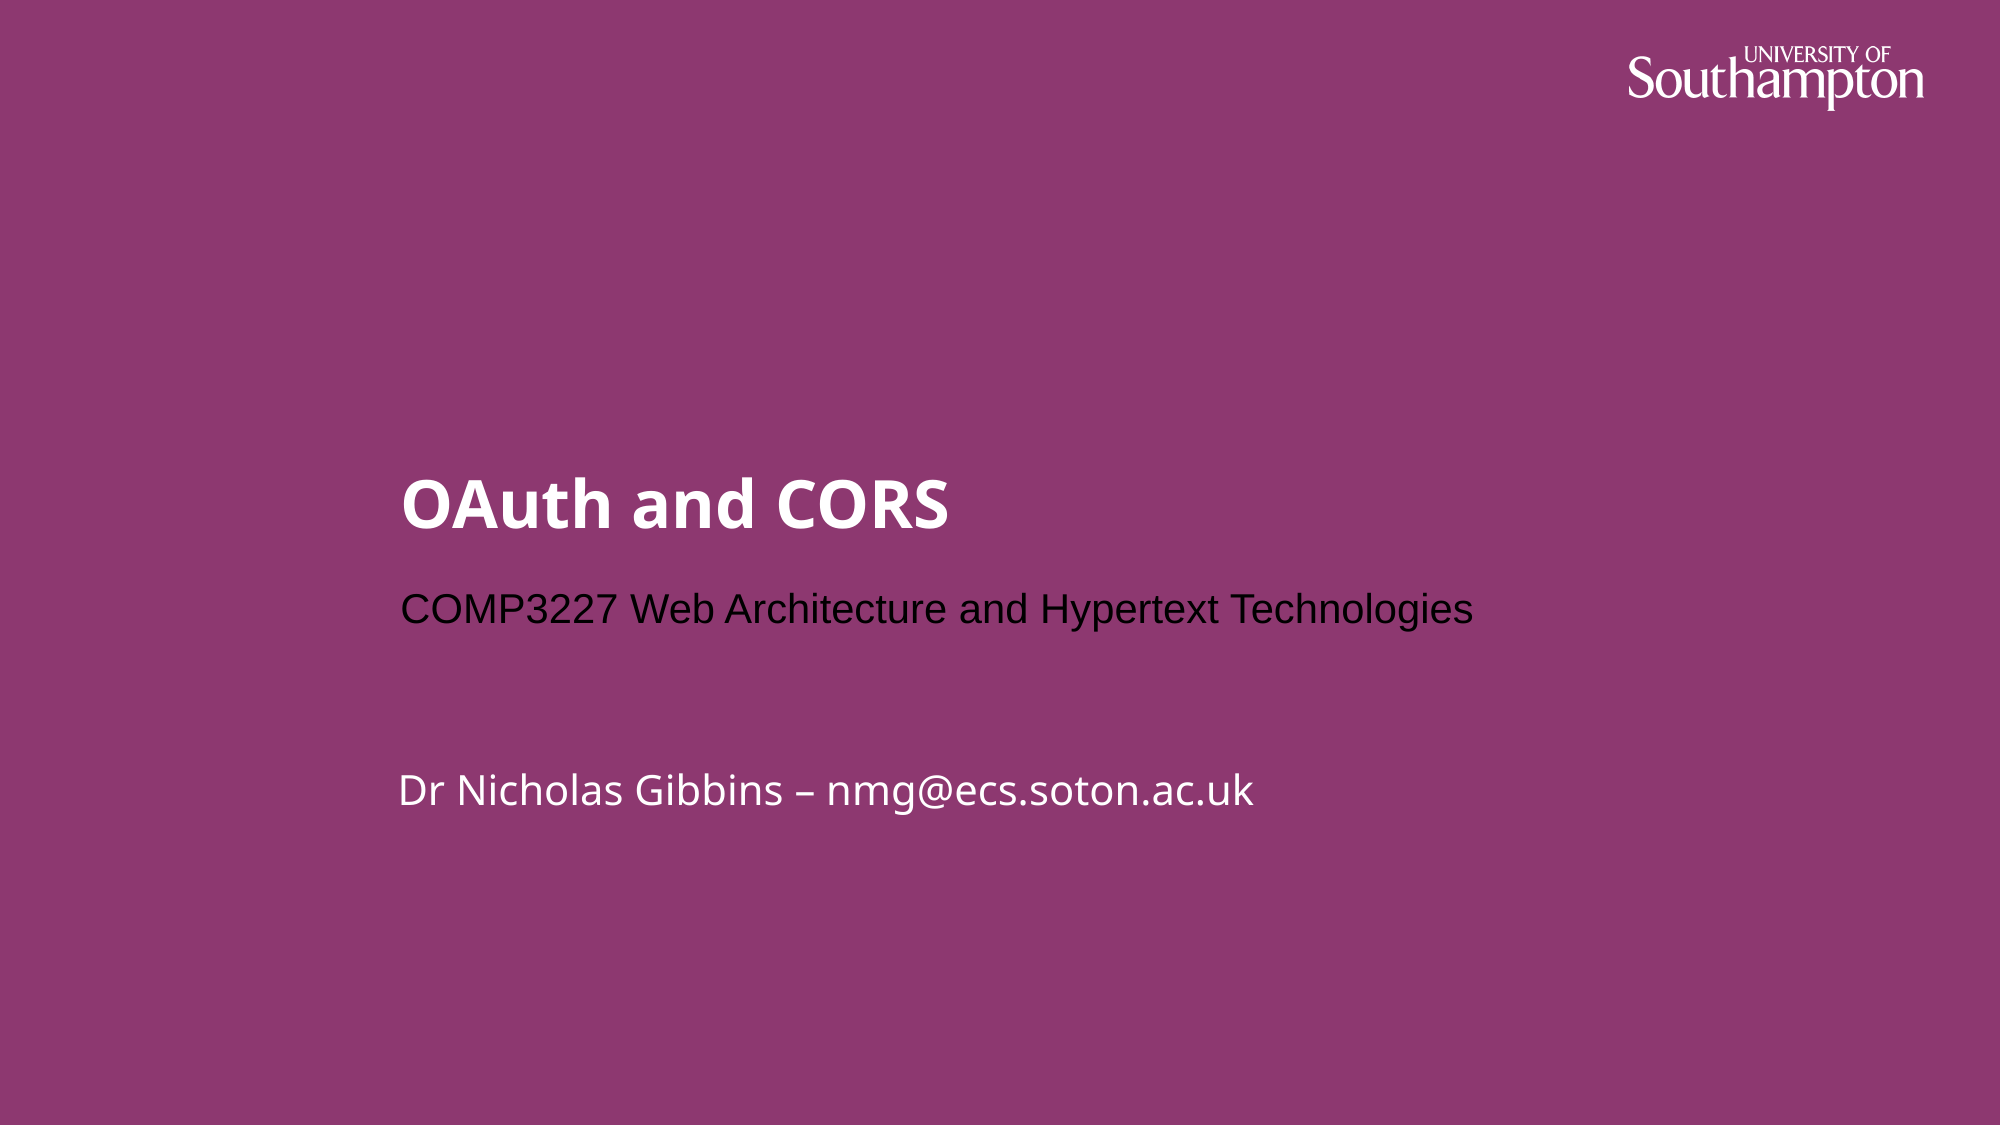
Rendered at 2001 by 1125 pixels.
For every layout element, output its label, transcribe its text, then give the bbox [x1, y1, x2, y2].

subtitle COMP3227 Web Architecture and Hypertext Technologies [385, 574, 1615, 740]
title OAuth and CORS [385, 350, 1615, 551]
list Dr Nicholas Gibbins – nmg@ecs.soton.ac.uk [385, 763, 1615, 823]
picture [1629, 46, 1924, 111]
